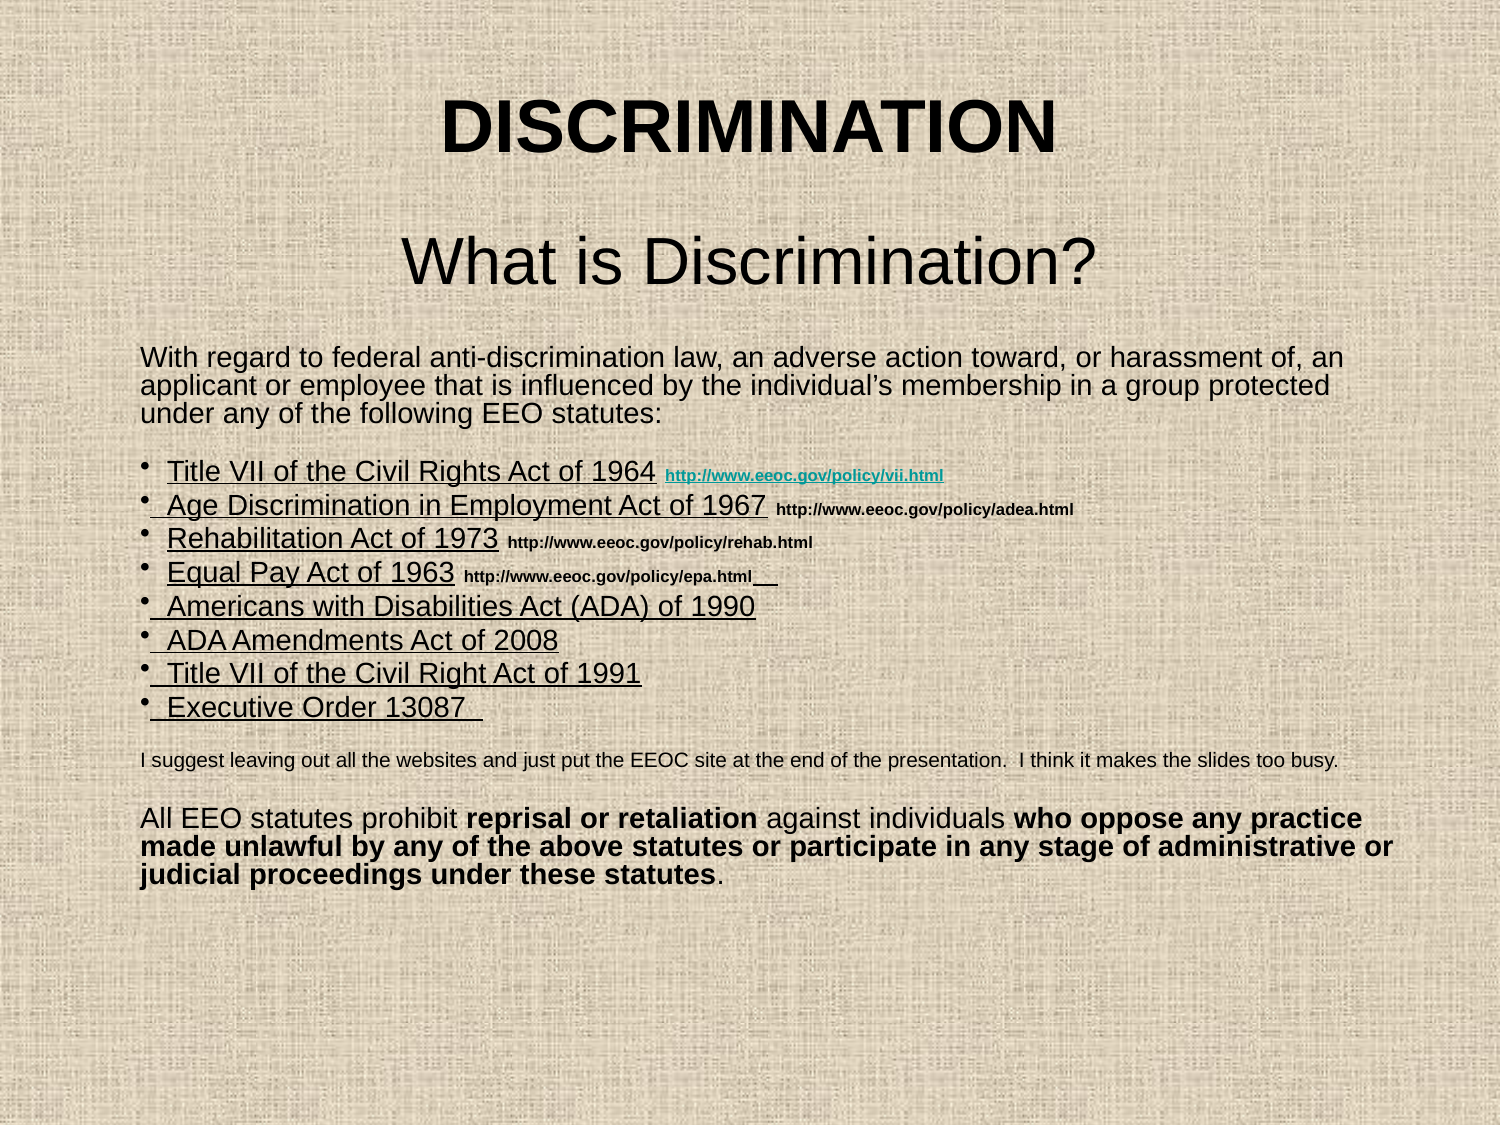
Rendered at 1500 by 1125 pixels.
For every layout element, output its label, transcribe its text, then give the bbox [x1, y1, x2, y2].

subtitle With regard to federal anti-discrimination law, an adverse action toward, or harassment of, an applicant or employee that is influenced by the individual’s membership in a group protected under any of the following EEO statutes: Title VII of the Civil Rights Act of 1964 http://www.eeoc.gov/policy/vii.html Age Discrimination in Employment Act of 1967 http://www.eeoc.gov/policy/adea.html Rehabilitation Act of 1973 http://www.eeoc.gov/policy/rehab.html Equal Pay Act of 1963 http://www.eeoc.gov/policy/epa.html Americans with Disabilities Act (ADA) of 1990 ADA Amendments Act of 2008 Title VII of the Civil Right Act of 1991 Executive Order 13087 I suggest leaving out all the websites and just put the EEOC site at the end of the presentation. I think it makes the slides too busy. All EEO statutes prohibit reprisal or retaliation against individuals who oppose any practice made unlawful by any of the above statutes or participate in any stage of administrative or judicial proceedings under these statutes. [124, 337, 1426, 1001]
picture [0, 0, 1500, 1125]
title DISCRIMINATION What is Discrimination? [112, 99, 1388, 276]
